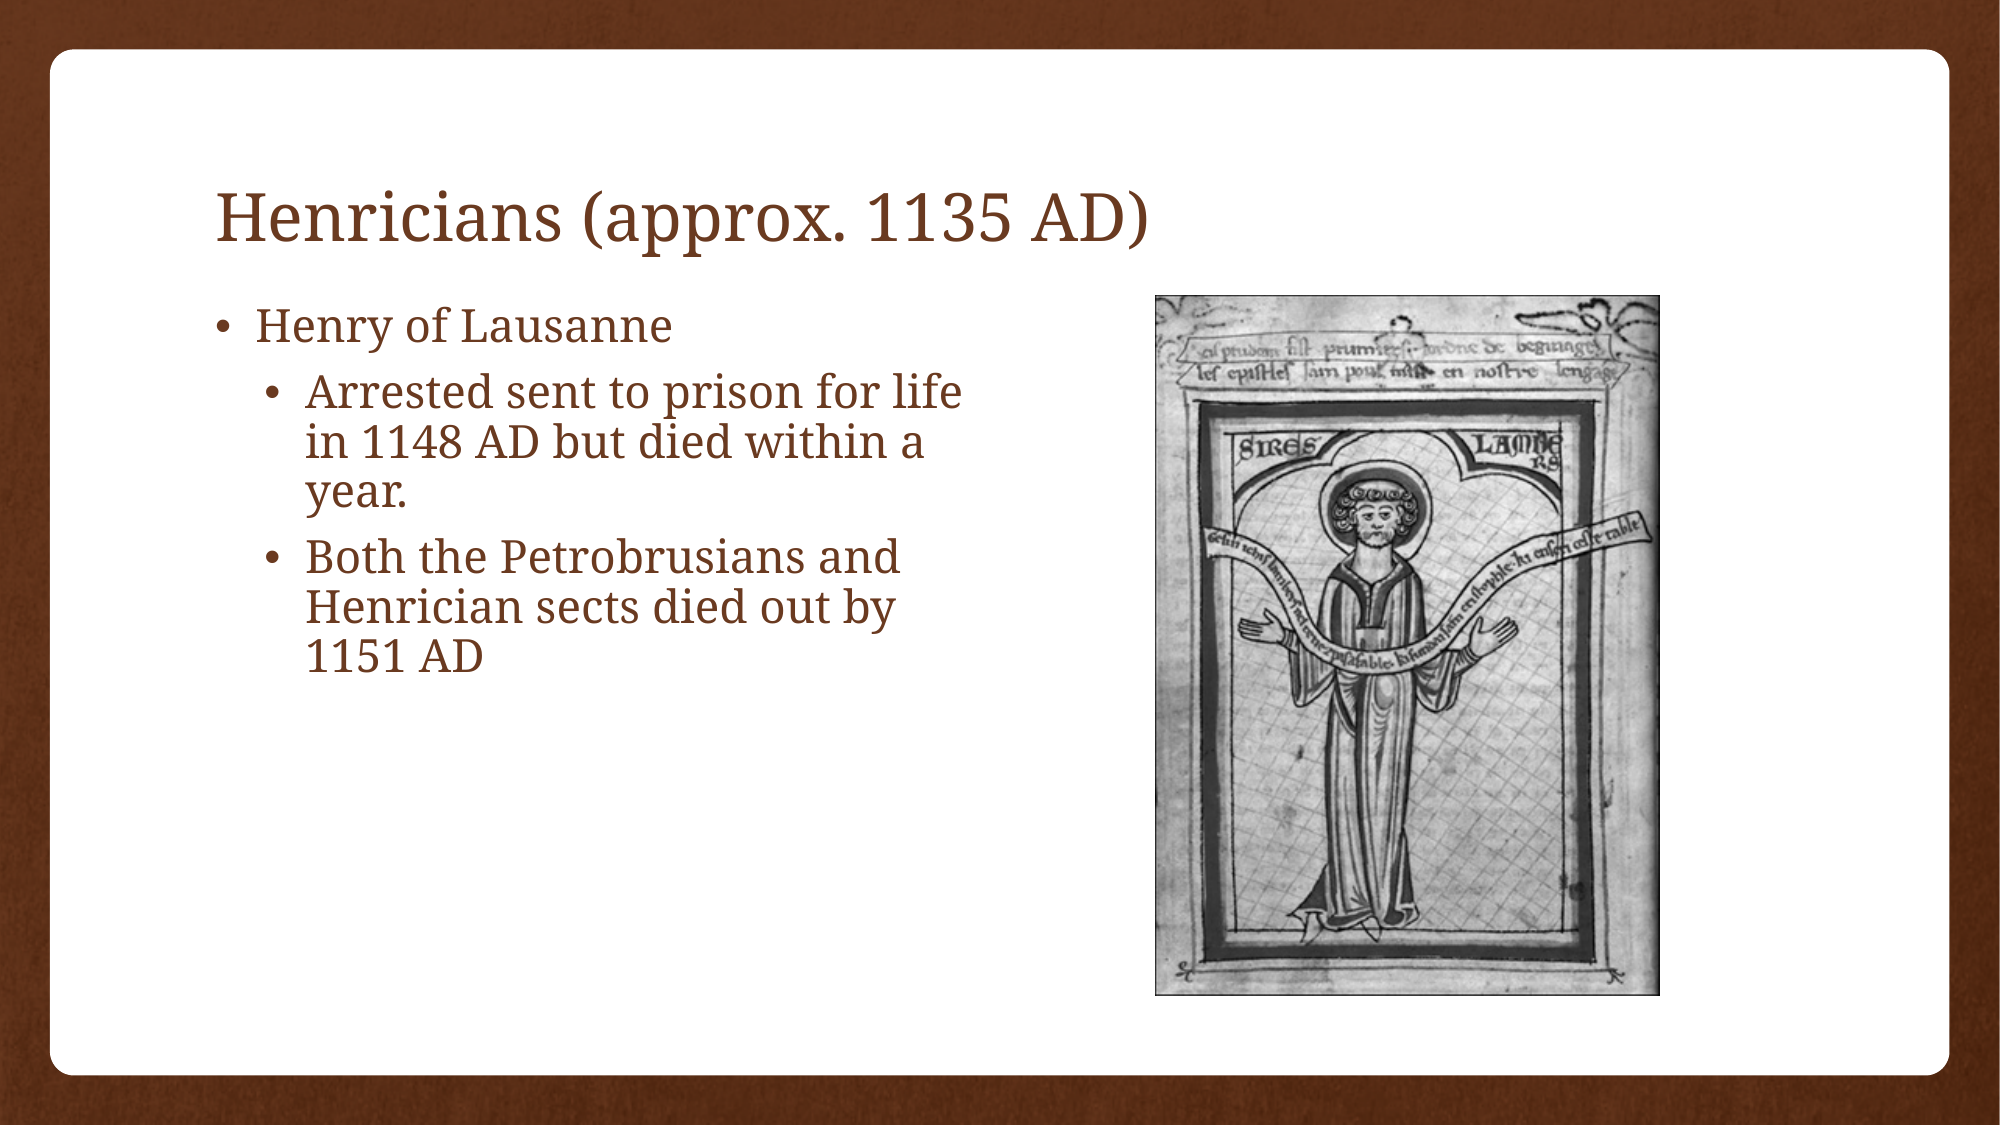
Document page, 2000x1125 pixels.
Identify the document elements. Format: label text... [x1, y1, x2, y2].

list Henry of Lausanne Arrested sent to prison for life in 1148 AD but died within a year. Both the Petrobrusians and Henrician sects died out by 1151 AD [199, 295, 984, 996]
title Henricians (approx. 1135 AD) [199, 70, 1800, 263]
picture [1155, 295, 1660, 996]
